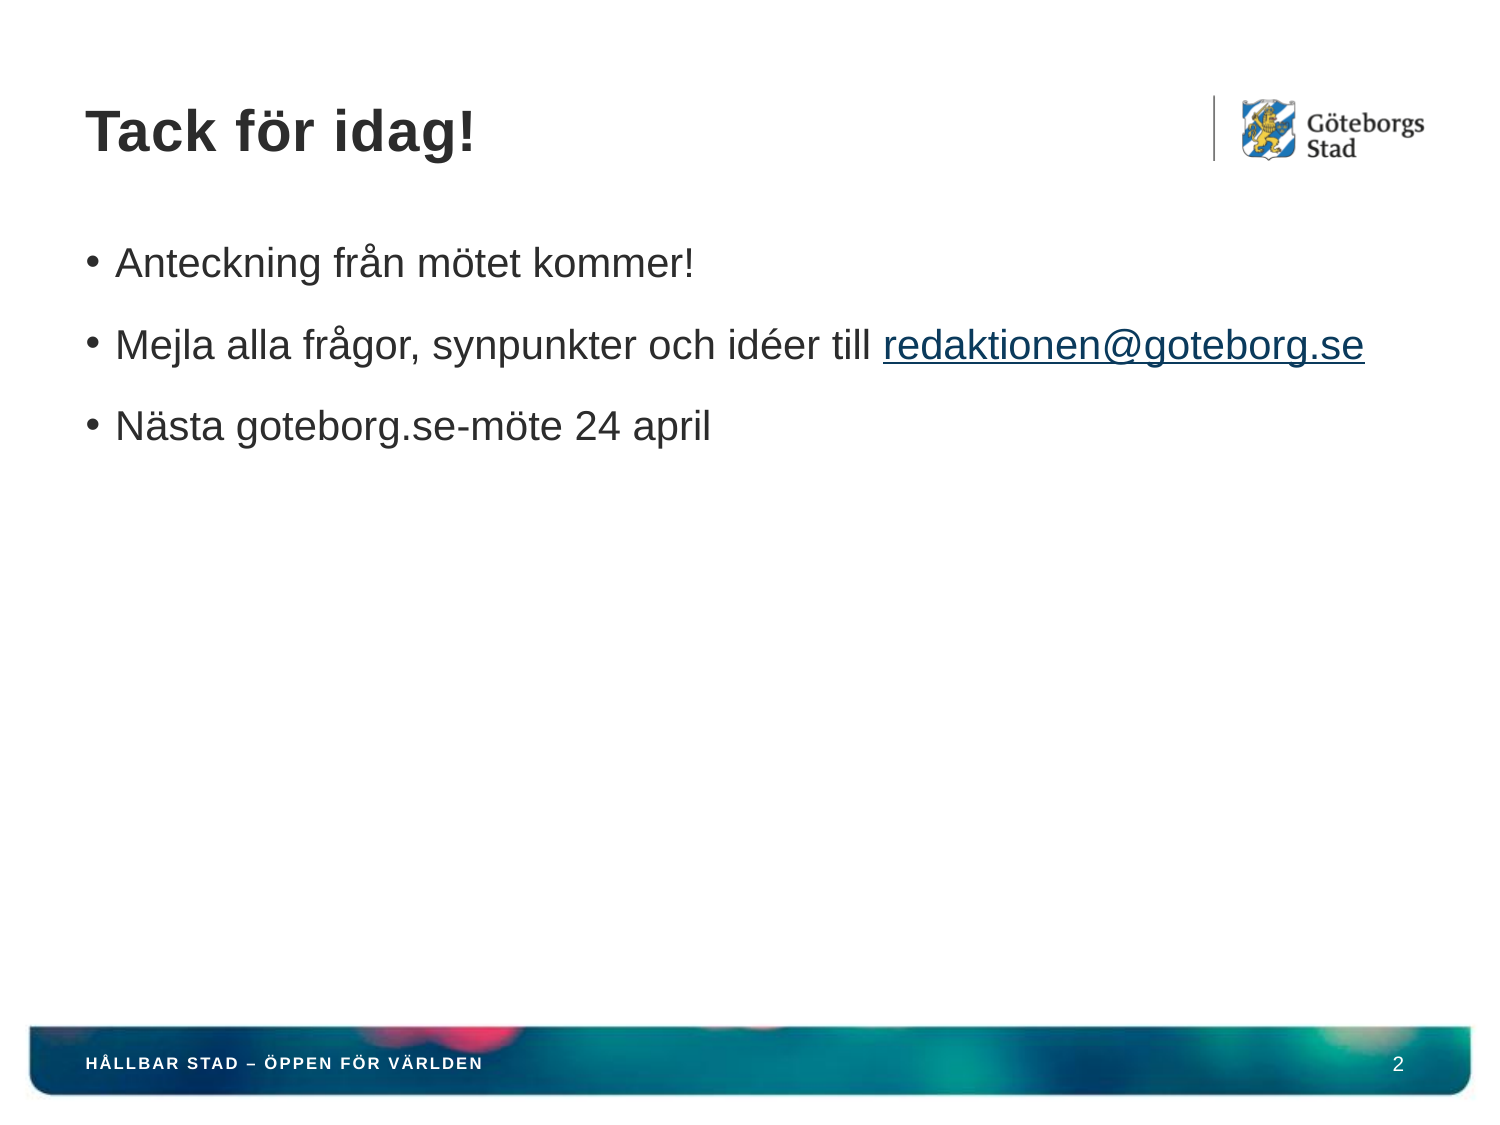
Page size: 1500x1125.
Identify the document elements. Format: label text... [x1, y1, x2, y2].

footer HÅLLBAR STAD – ÖPPEN FÖR VÄRLDEN [85, 1028, 561, 1097]
picture [1213, 0, 1500, 161]
list Anteckning från mötet kommer! Mejla alla frågor, synpunkter och idéer till redaktionen@goteborg.se Nästa goteborg.se-möte 24 april [85, 236, 1436, 1007]
slide_number 2 [1361, 1028, 1436, 1097]
title Tack för idag! [85, 78, 1192, 192]
picture [0, 999, 1500, 1125]
